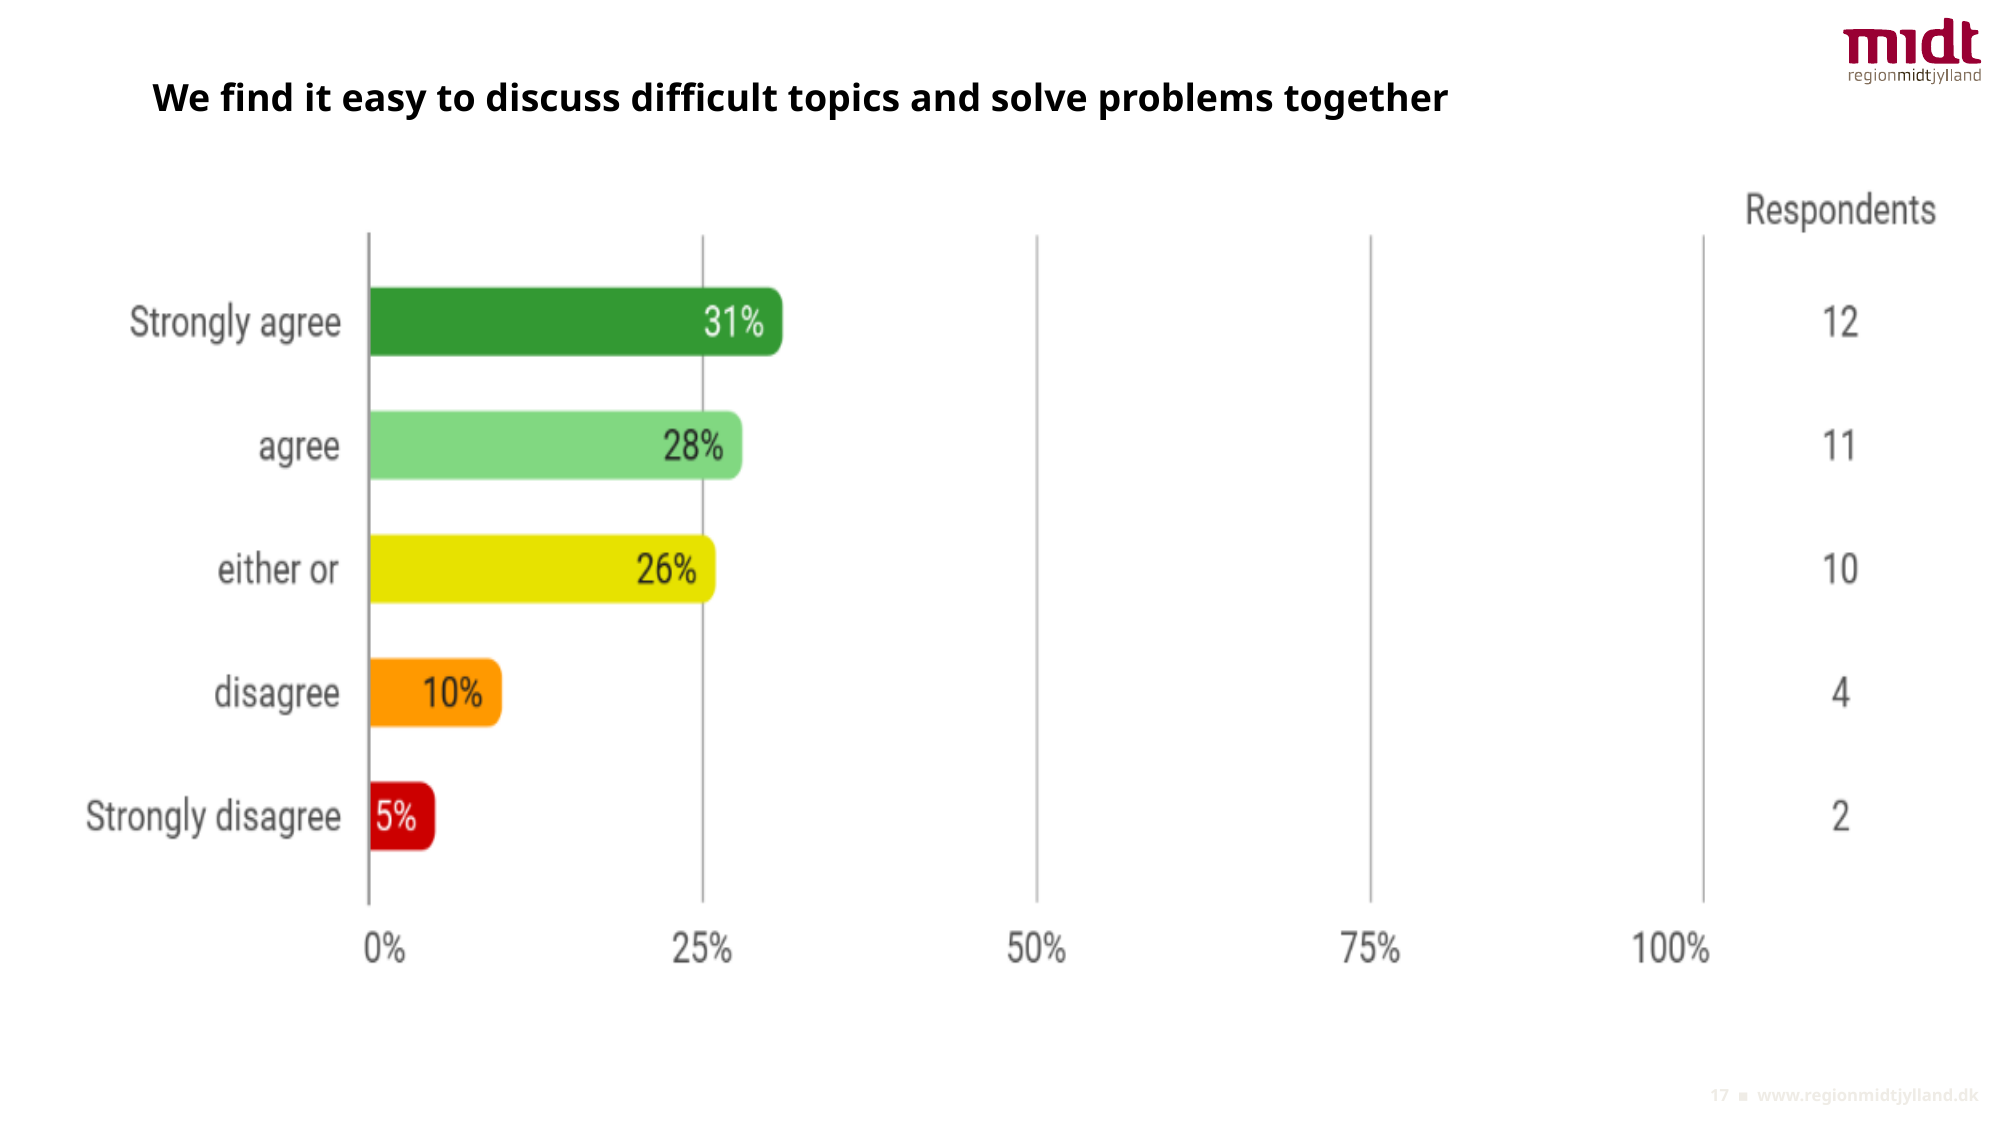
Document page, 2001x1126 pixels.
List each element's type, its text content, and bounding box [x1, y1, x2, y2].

text_box We find it easy to discuss difficult topics and solve problems together [137, 66, 1934, 127]
picture [54, 184, 1958, 977]
